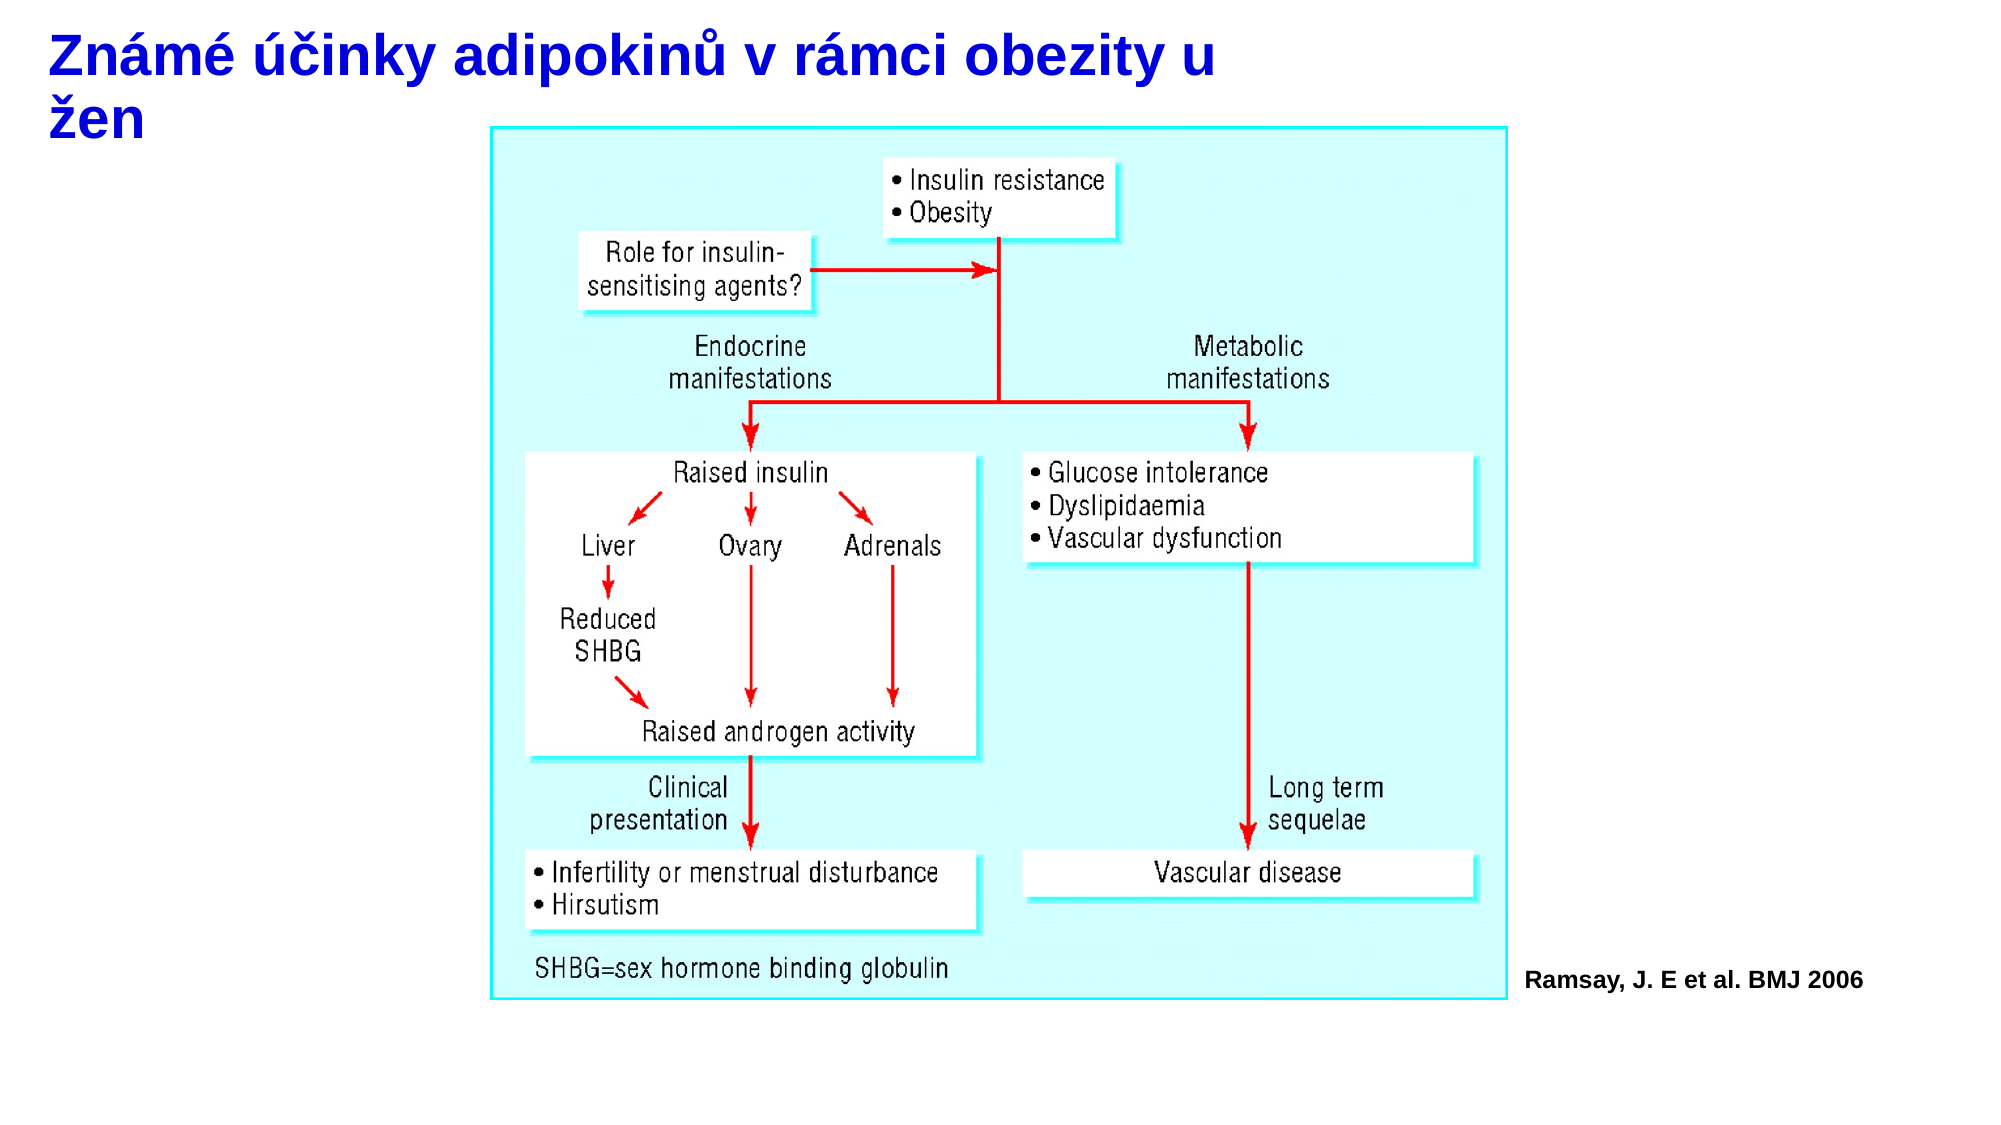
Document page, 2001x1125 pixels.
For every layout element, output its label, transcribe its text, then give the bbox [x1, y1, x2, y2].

text_box Známé účinky adipokinů v rámci obezity u žen [34, 17, 1328, 236]
picture [490, 126, 1508, 1000]
text_box Ramsay, J. E et al. BMJ 2006 [1524, 965, 1915, 995]
